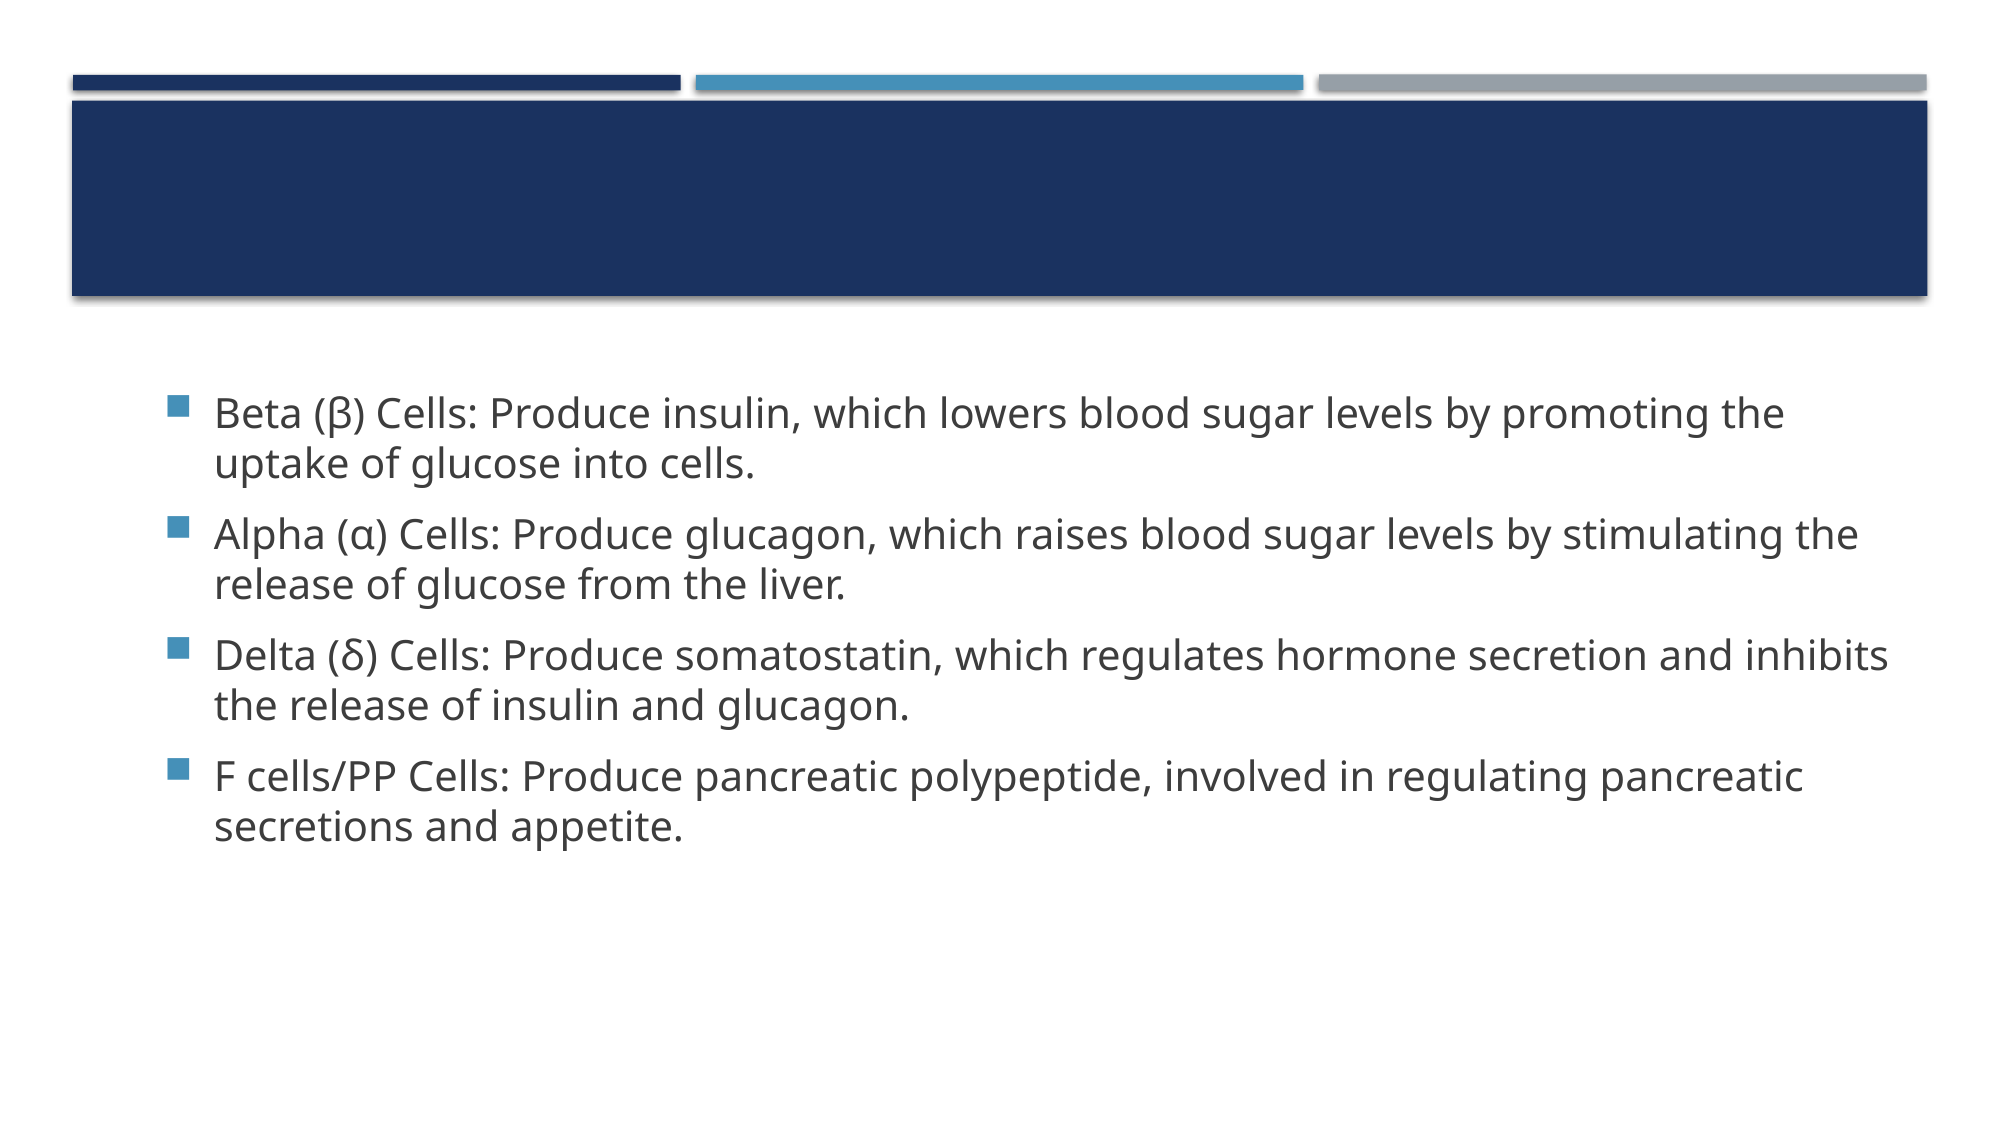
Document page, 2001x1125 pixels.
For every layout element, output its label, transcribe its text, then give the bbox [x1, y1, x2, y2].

list Beta (β) Cells: Produce insulin, which lowers blood sugar levels by promoting the uptake of glucose into cells. Alpha (α) Cells: Produce glucagon, which raises blood sugar levels by stimulating the release of glucose from the liver. Delta (δ) Cells: Produce somatostatin, which regulates hormone secretion and inhibits the release of insulin and glucagon. F cells/PP Cells: Produce pancreatic polypeptide, involved in regulating pancreatic secretions and appetite. [95, 357, 1905, 962]
